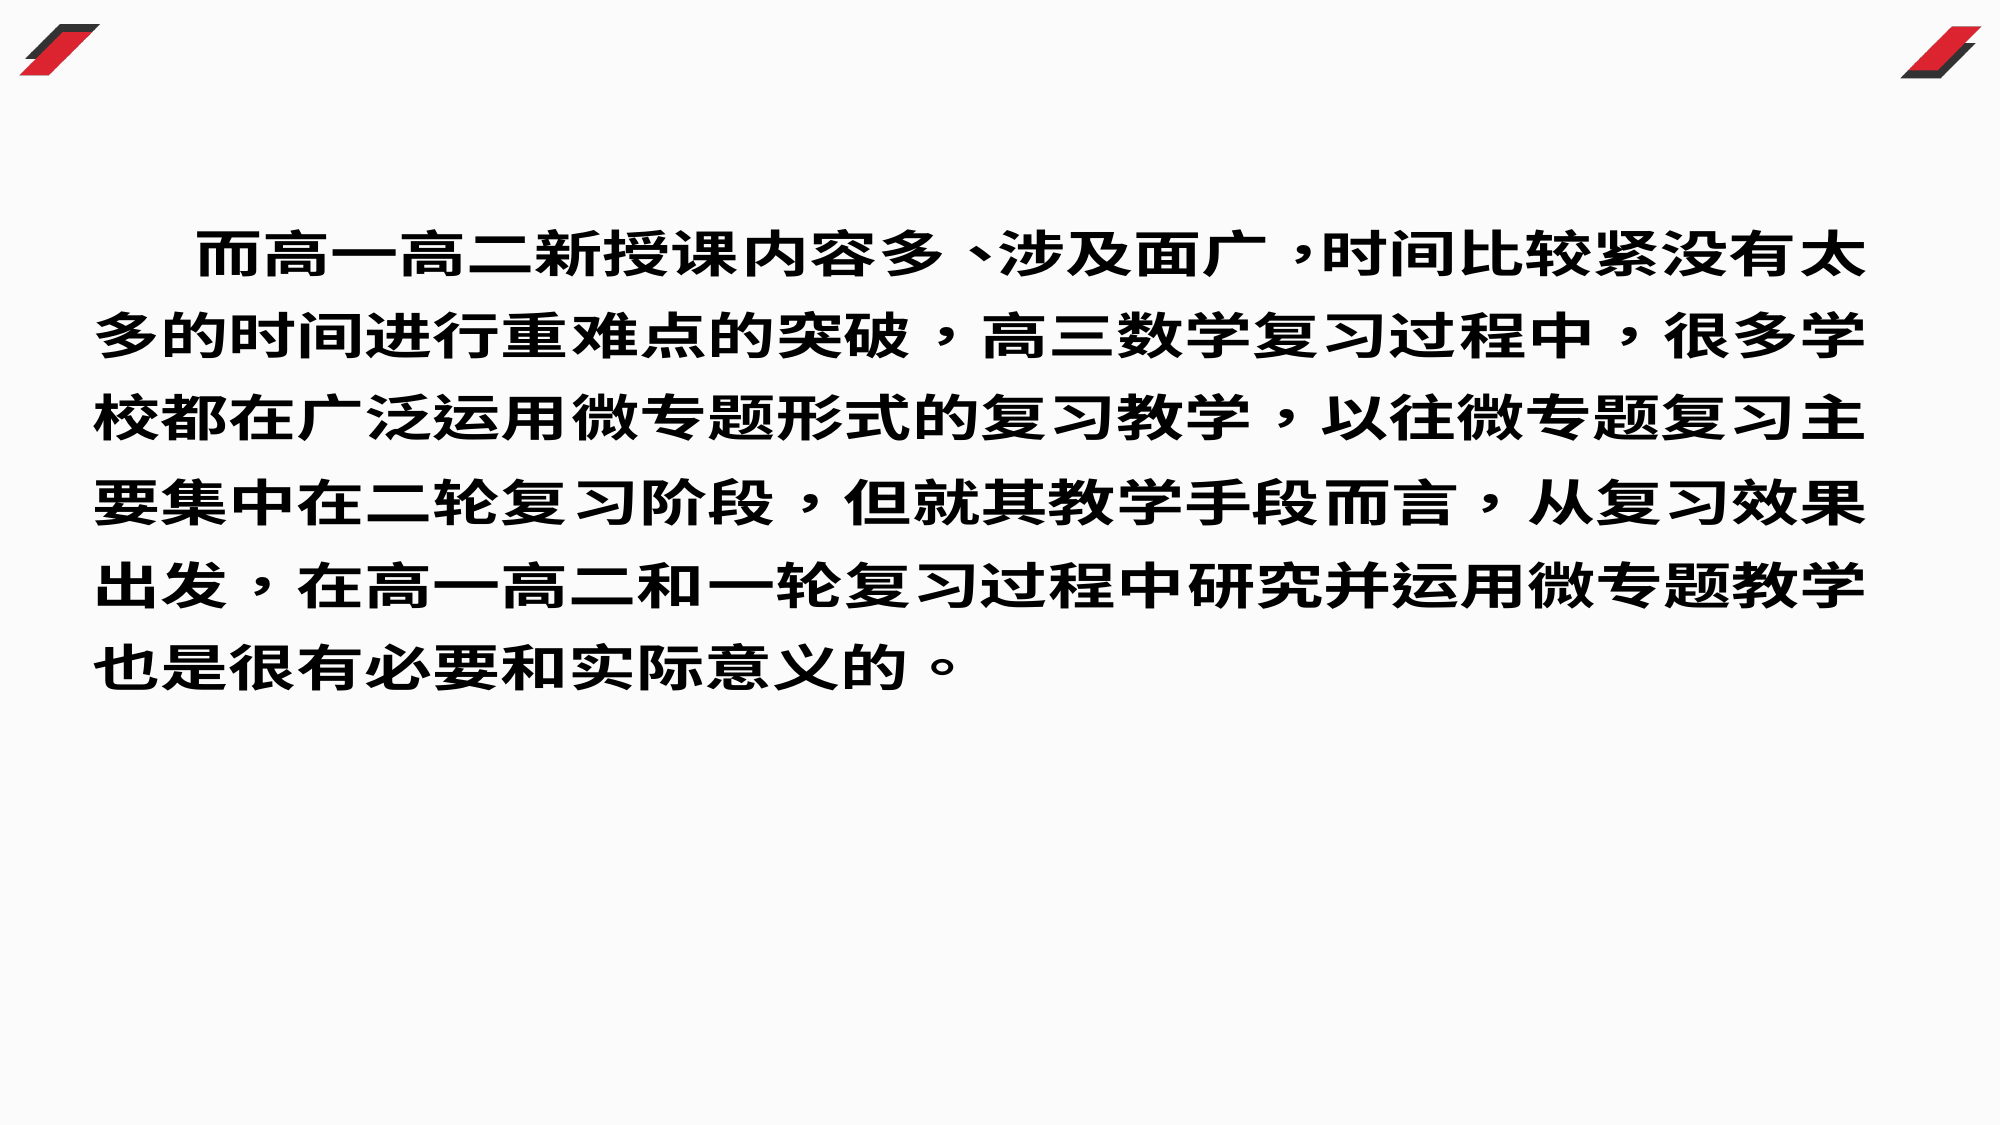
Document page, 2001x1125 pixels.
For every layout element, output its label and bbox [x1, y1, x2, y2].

picture [1881, 0, 2000, 101]
picture [0, 0, 119, 100]
text_box [92, 212, 1870, 1048]
